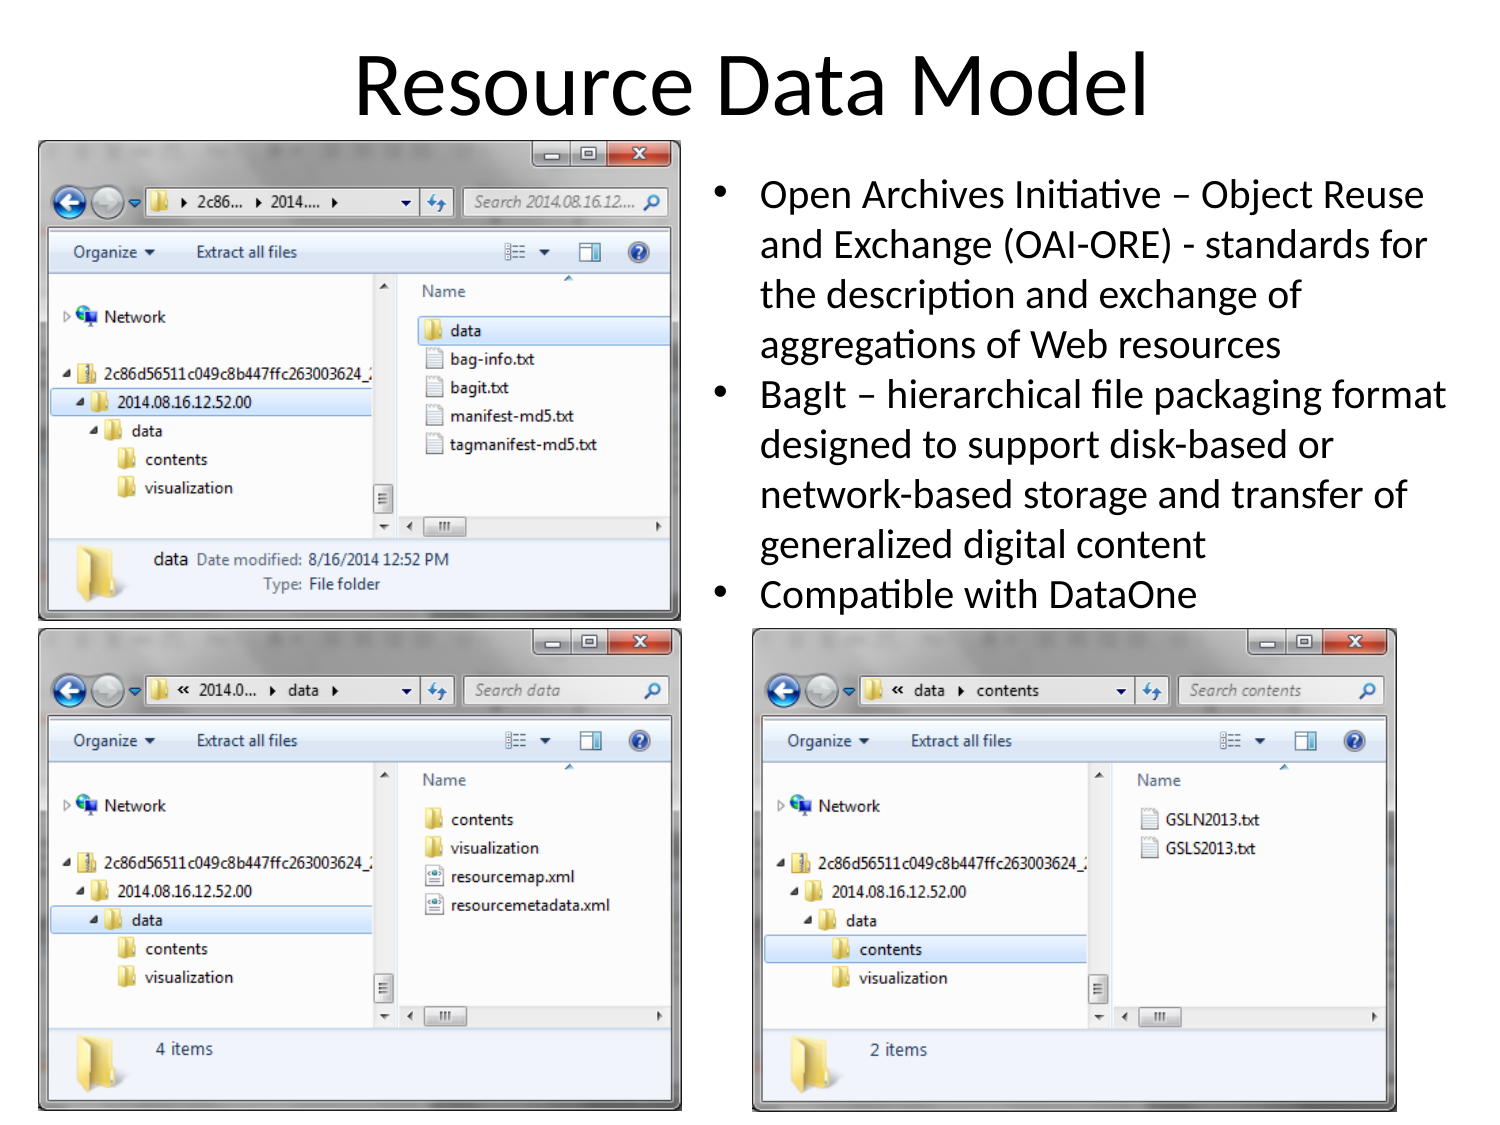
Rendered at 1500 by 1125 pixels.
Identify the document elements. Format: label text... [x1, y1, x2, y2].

title Resource Data Model [105, 0, 1400, 158]
picture [37, 139, 681, 622]
text_box Open Archives Initiative – Object Reuse and Exchange (OAI-ORE) - standards for the description and exchange of aggregations of Web resources BagIt – hierarchical file packaging format designed to support disk-based or network-based storage and transfer of generalized digital content Compatible with DataOne [698, 158, 1474, 624]
picture [752, 628, 1398, 1112]
picture [37, 628, 682, 1111]
